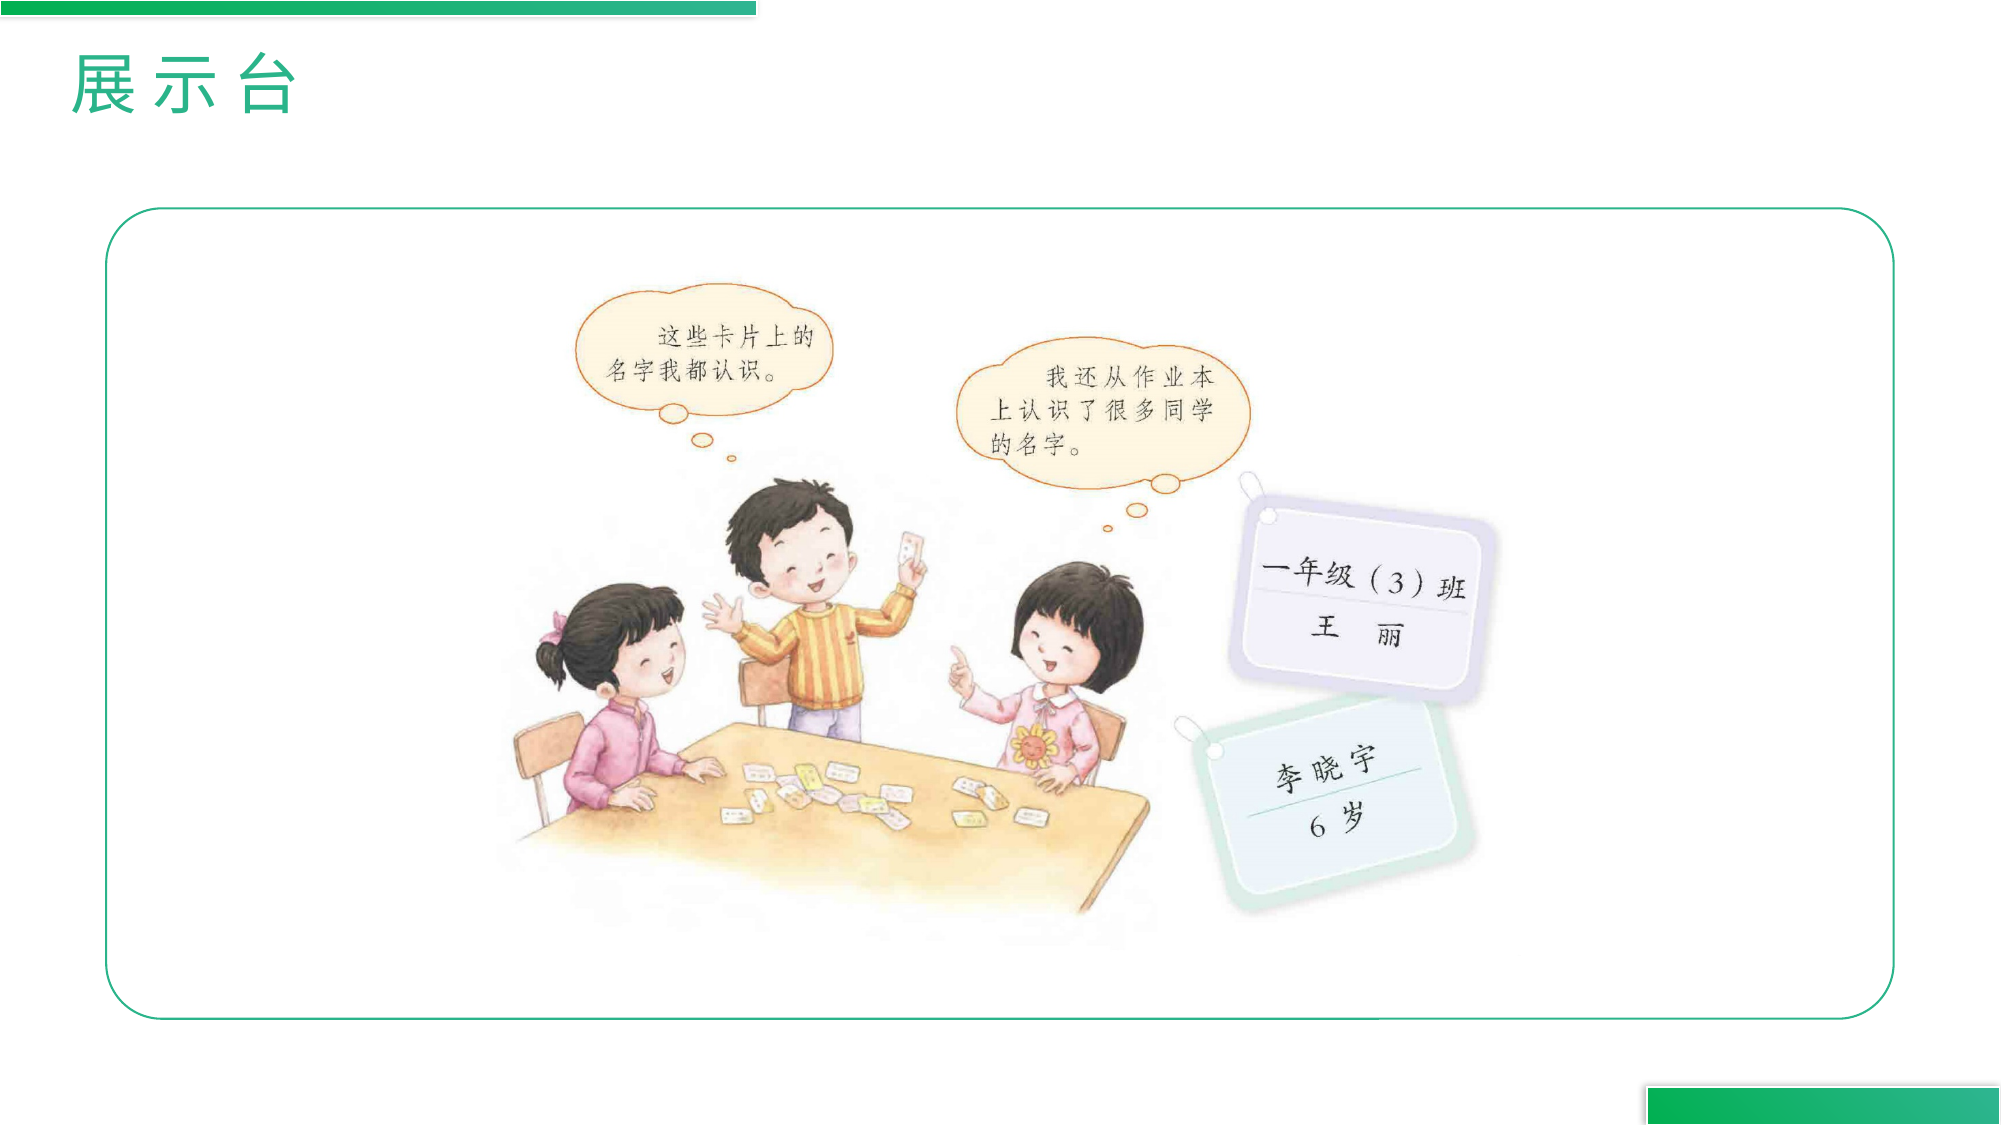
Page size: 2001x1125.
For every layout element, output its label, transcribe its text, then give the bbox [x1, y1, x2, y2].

picture [479, 244, 1521, 956]
list 展 示 台 [55, 43, 509, 126]
